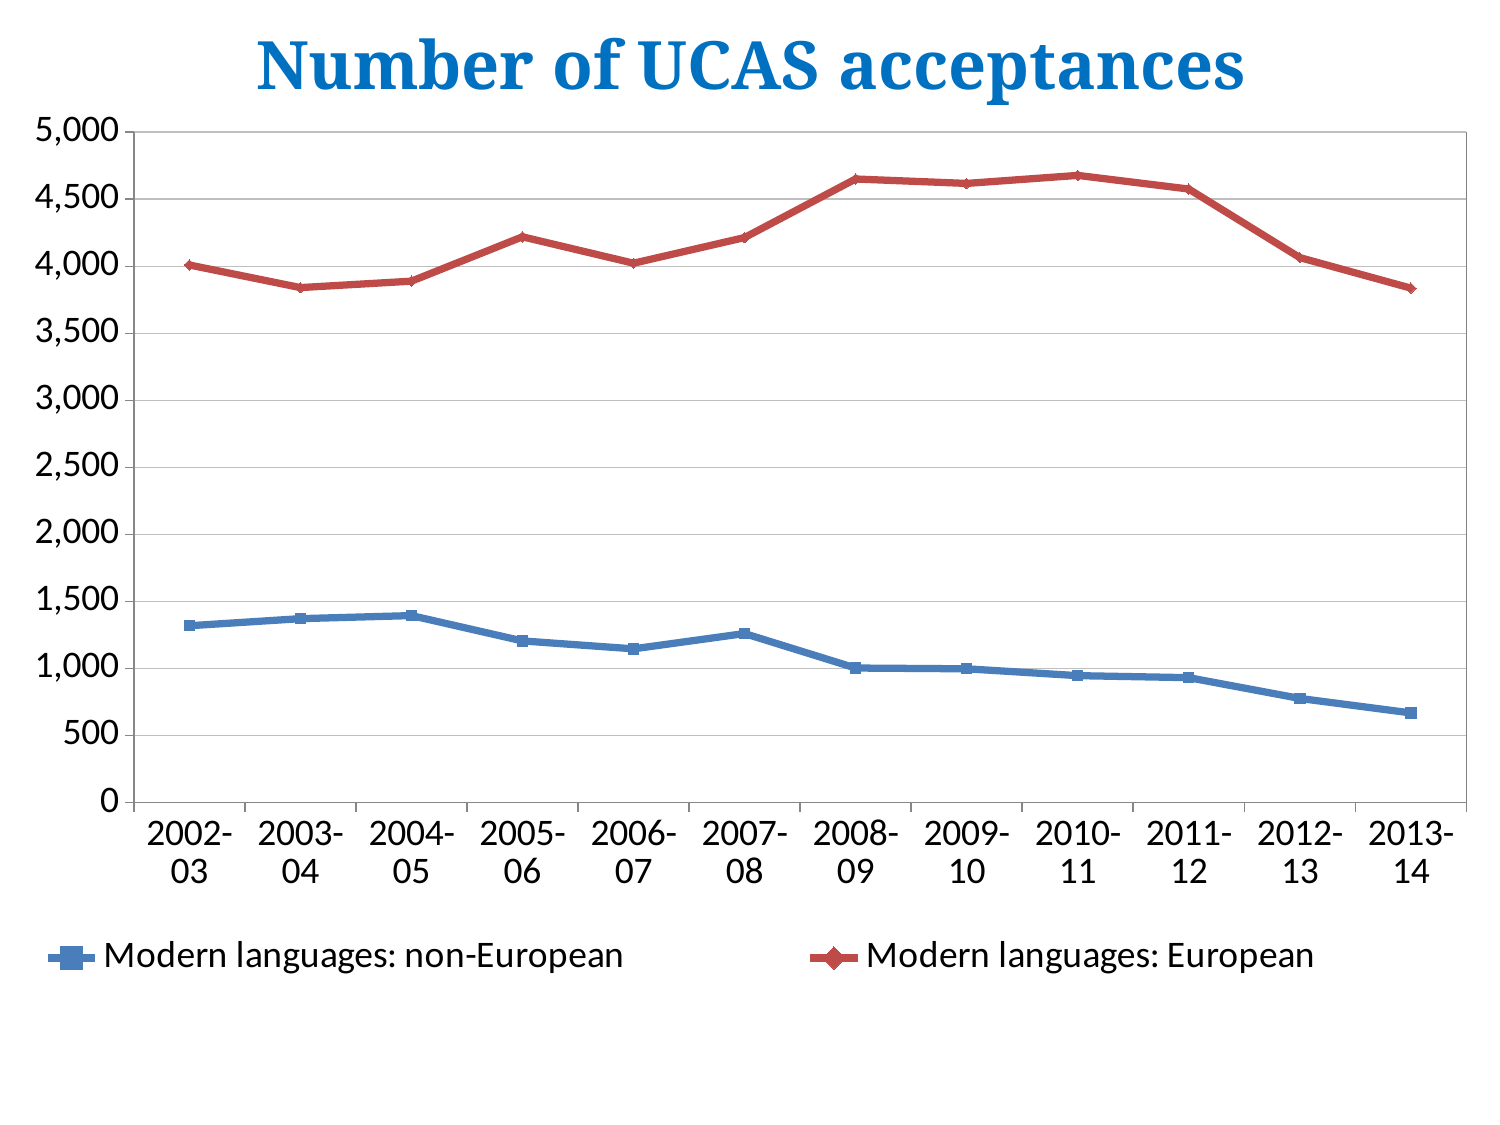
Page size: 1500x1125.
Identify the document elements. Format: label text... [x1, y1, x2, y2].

title Number of UCAS acceptances [76, 0, 1427, 110]
chart [0, 111, 1491, 989]
